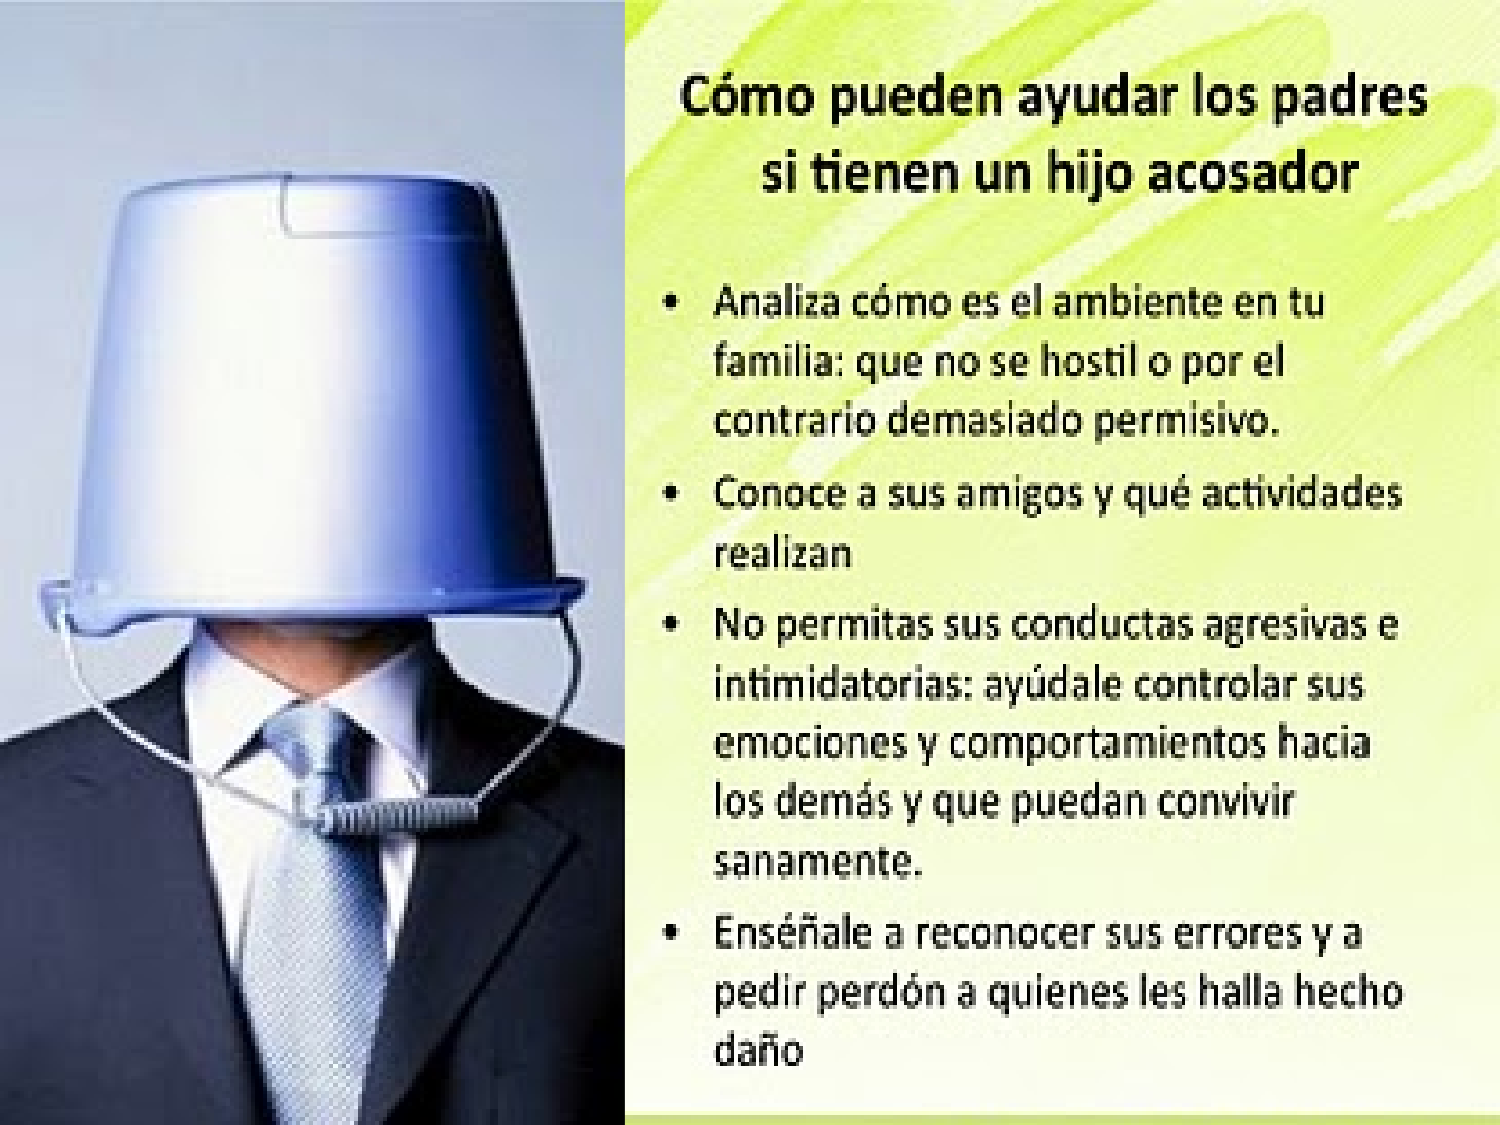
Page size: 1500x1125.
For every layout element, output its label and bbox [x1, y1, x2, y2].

text_box [0, 0, 1500, 1125]
